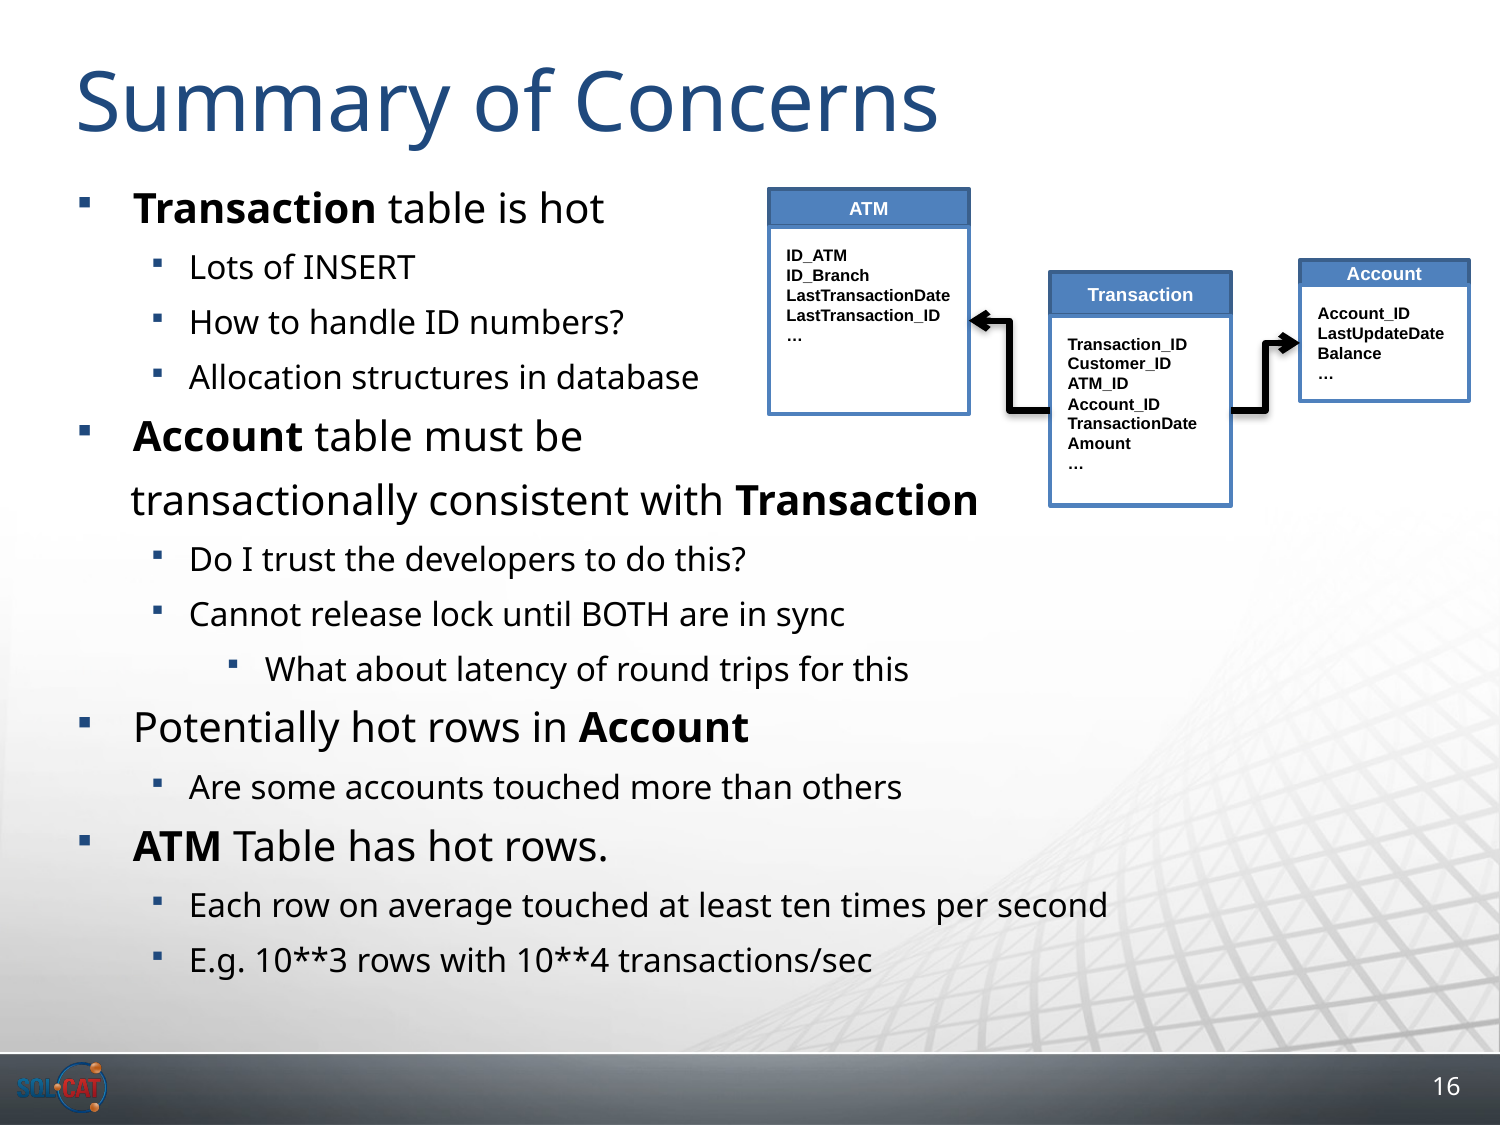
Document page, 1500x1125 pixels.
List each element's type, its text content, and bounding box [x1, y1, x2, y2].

text_box ID_ATM ID_Branch LastTransactionDate LastTransaction_ID … [767, 225, 971, 416]
text_box ATM [767, 187, 971, 225]
text_box Transaction [1048, 270, 1233, 314]
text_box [968, 320, 1051, 411]
text_box Account_ID LastUpdateDate Balance … [1298, 283, 1471, 403]
text_box Transaction_ID Customer_ID ATM_ID Account_ID TransactionDate Amount … [1048, 314, 1233, 508]
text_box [1230, 342, 1301, 411]
list Transaction table is hot Lots of INSERT How to handle ID numbers? Allocation structures in database Account table must be transactionally consistent with Transaction Do I trust the developers to do this? Cannot release lock until BOTH are in sync What about latency of round trips for this Potentially hot rows in Account Are some accounts touched more than others ATM Table has hot rows. Each row on average touched at least ten times per second E.g. 10**3 rows with 10**4 transactions/sec [76, 187, 1442, 989]
text_box Account [1298, 258, 1471, 283]
picture [0, 0, 1500, 1125]
title Summary of Concerns [74, 59, 1441, 176]
